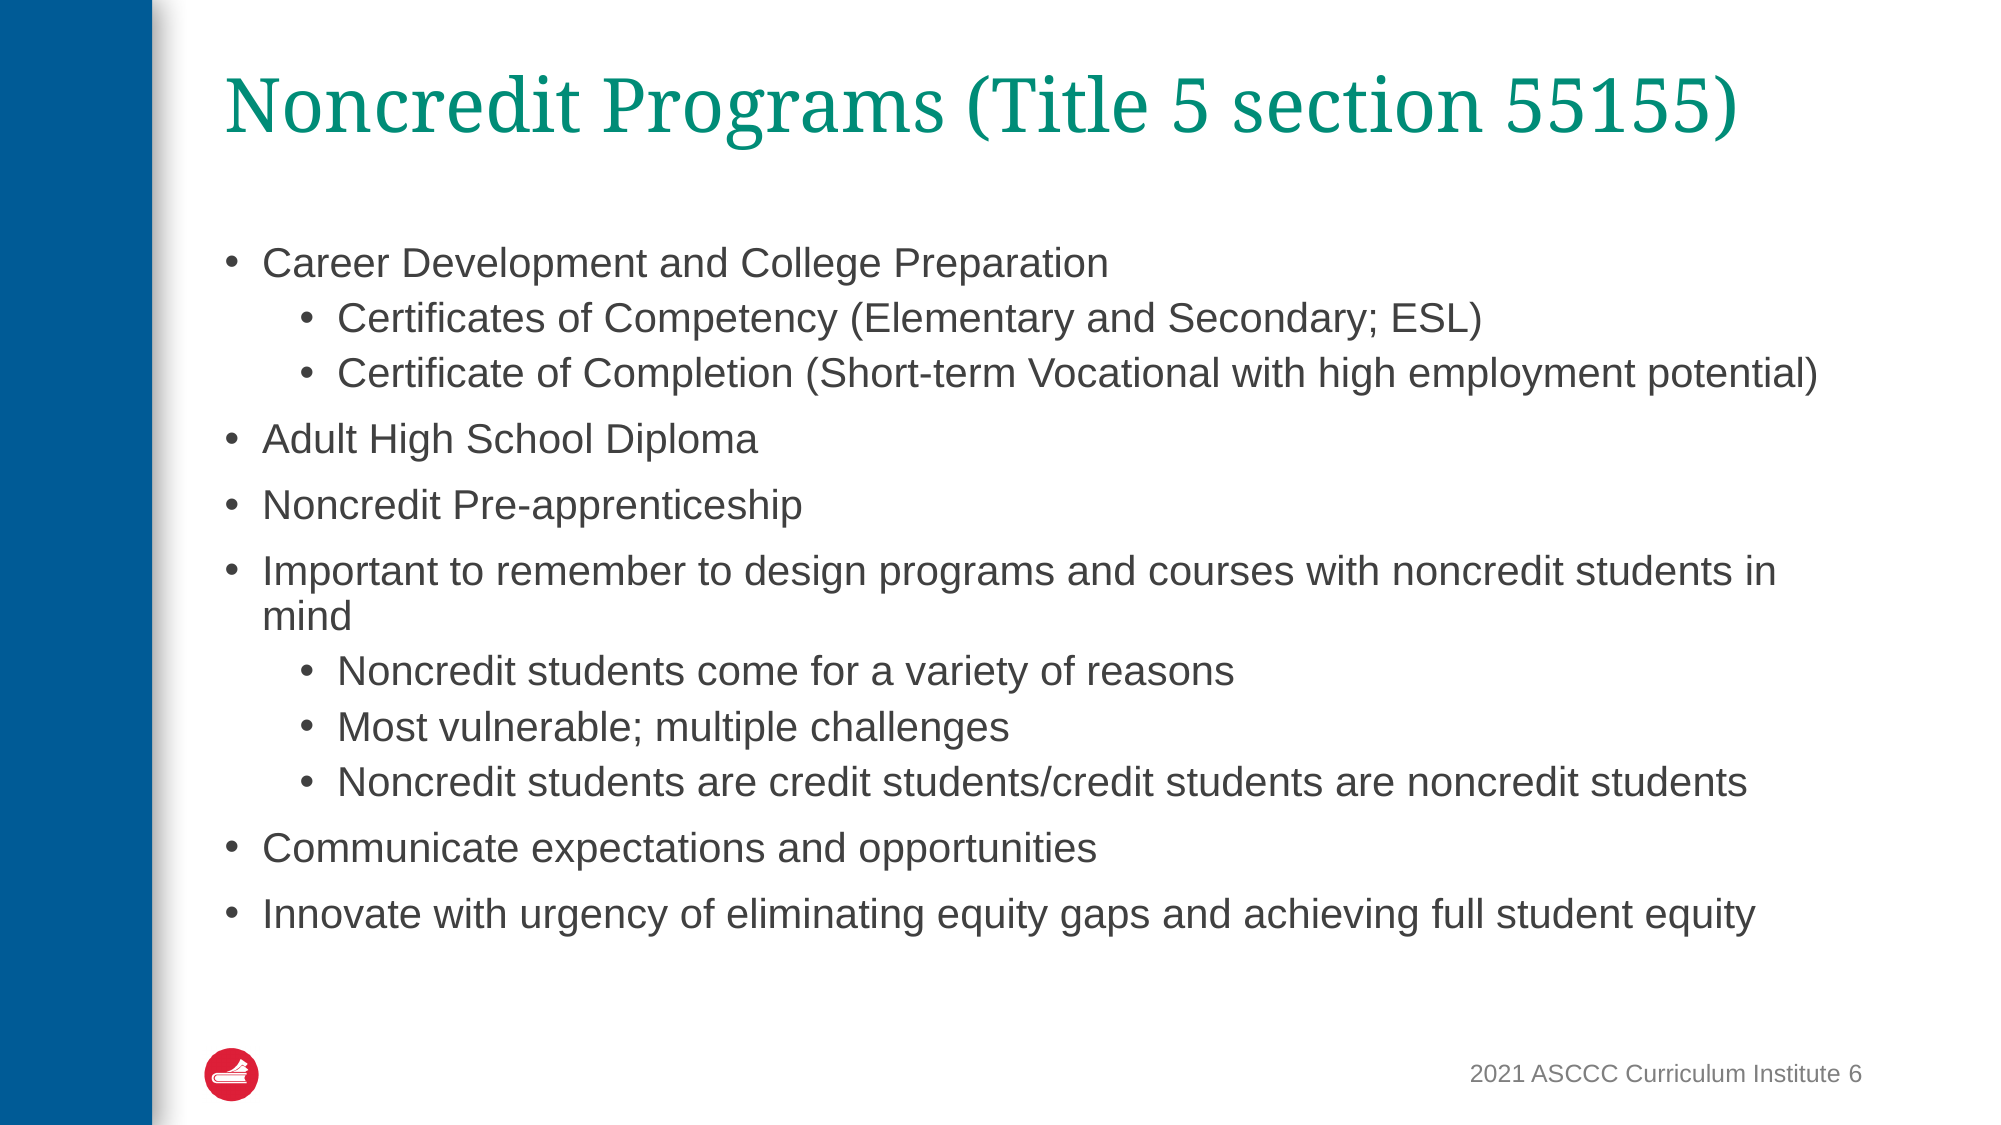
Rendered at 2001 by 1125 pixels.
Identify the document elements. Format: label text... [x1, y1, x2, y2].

list Career Development and College Preparation Certificates of Competency (Elementary and Secondary; ESL) Certificate of Completion (Short-term Vocational with high employment potential) Adult High School Diploma Noncredit Pre-apprenticeship Important to remember to design programs and courses with noncredit students in mind Noncredit students come for a variety of reasons Most vulnerable; multiple challenges Noncredit students are credit students/credit students are noncredit students Communicate expectations and opportunities Innovate with urgency of eliminating equity gaps and achieving full student equity [209, 233, 1860, 1020]
slide_number 2021 ASCCC Curriculum Institute 6 [1432, 1042, 1863, 1103]
picture [202, 1046, 260, 1103]
title Noncredit Programs (Title 5 section 55155) [209, 59, 1858, 233]
